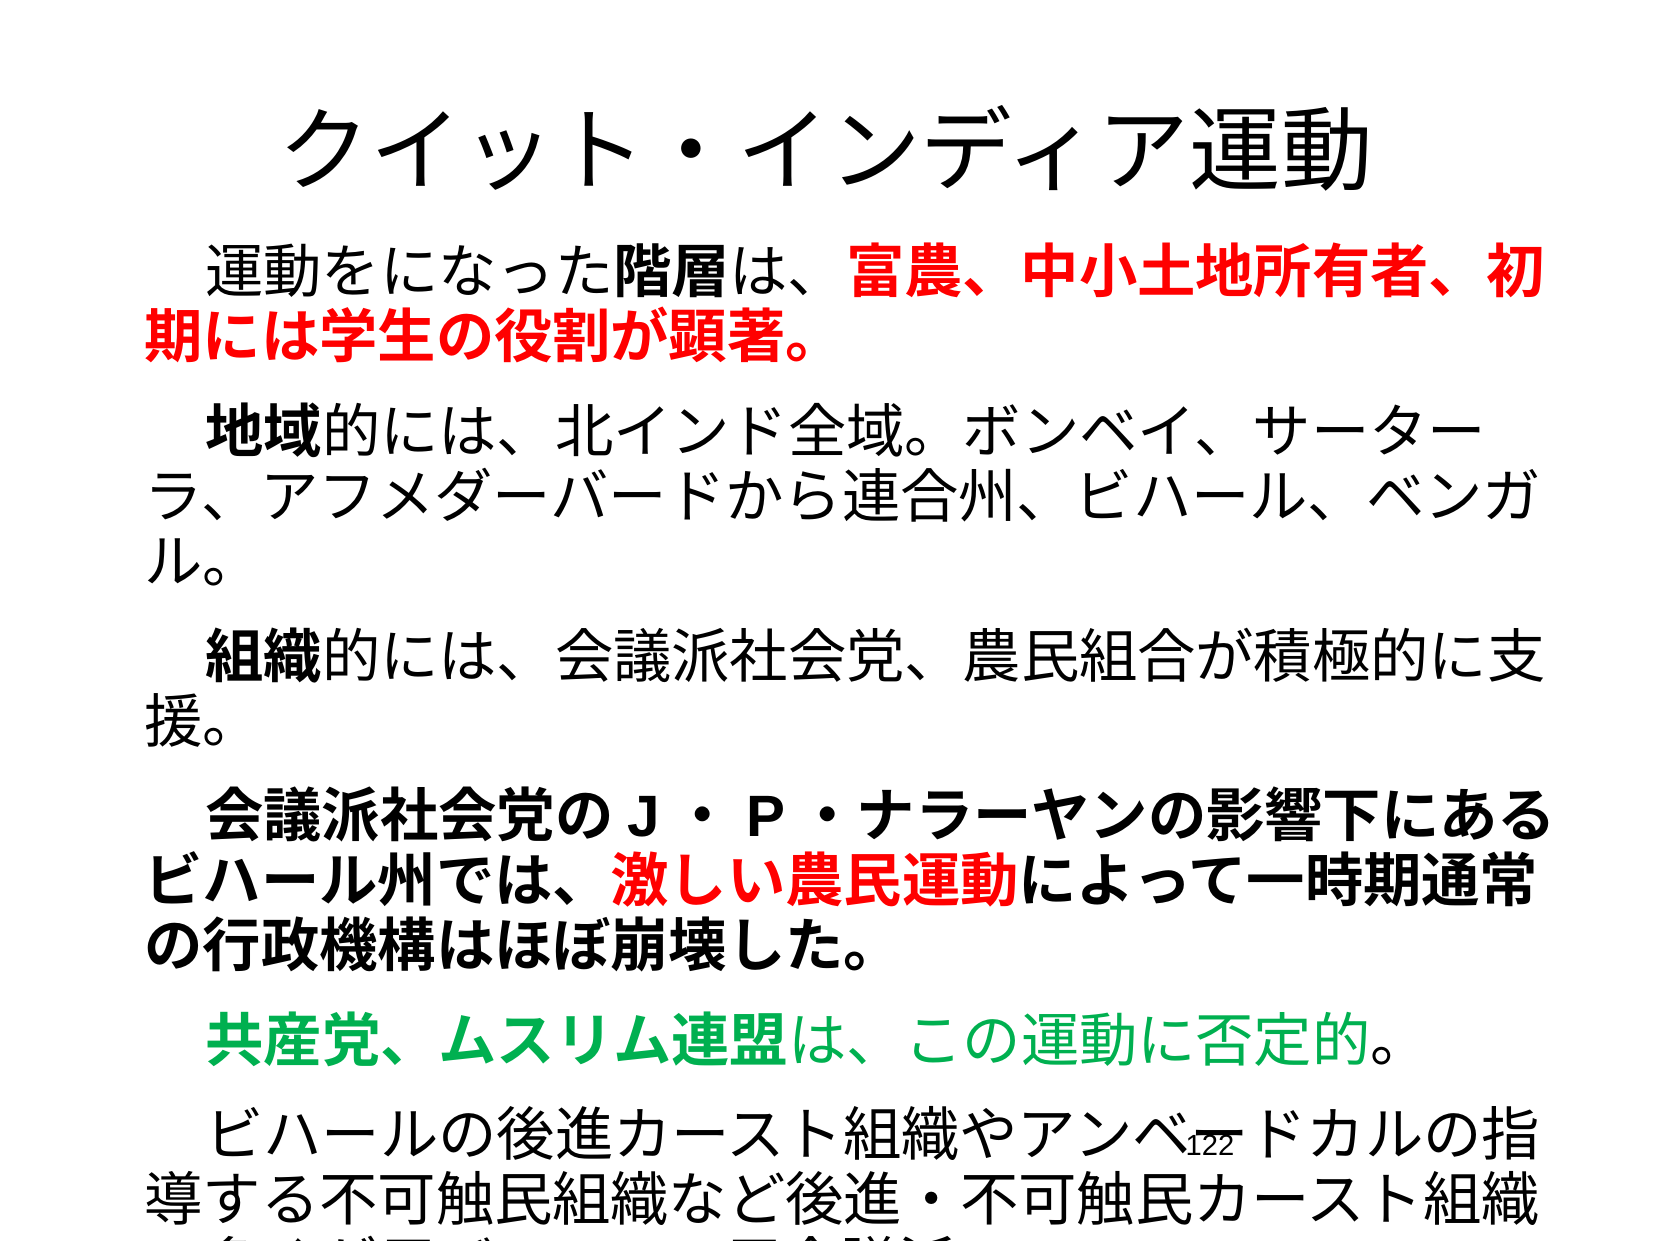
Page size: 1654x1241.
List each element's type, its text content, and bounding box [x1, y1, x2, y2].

title クイット・インディア運動 [82, 49, 1570, 256]
list 運動をになった階層は、富農、中小土地所有者、初期には学生の役割が顕著。 地域的には、北インド全域。ボンベイ、サーターラ、アフメダーバードから連合州、ビハール、ベンガル。 組織的には、会議派社会党、農民組合が積極的に支援。 会議派社会党のJ・P・ナラーヤンの影響下にあるビハール州では、激しい農民運動によって一時期通常の行政機構はほぼ崩壊した。 共産党、ムスリム連盟は、この運動に否定的。 ビハールの後進カースト組織やアンベードカルの指導する不可触民組織など後進・不可触民カースト組織の多くが反バラモン、反会議派。 [88, 236, 1576, 1169]
slide_number 122 [1185, 1169, 1570, 1214]
